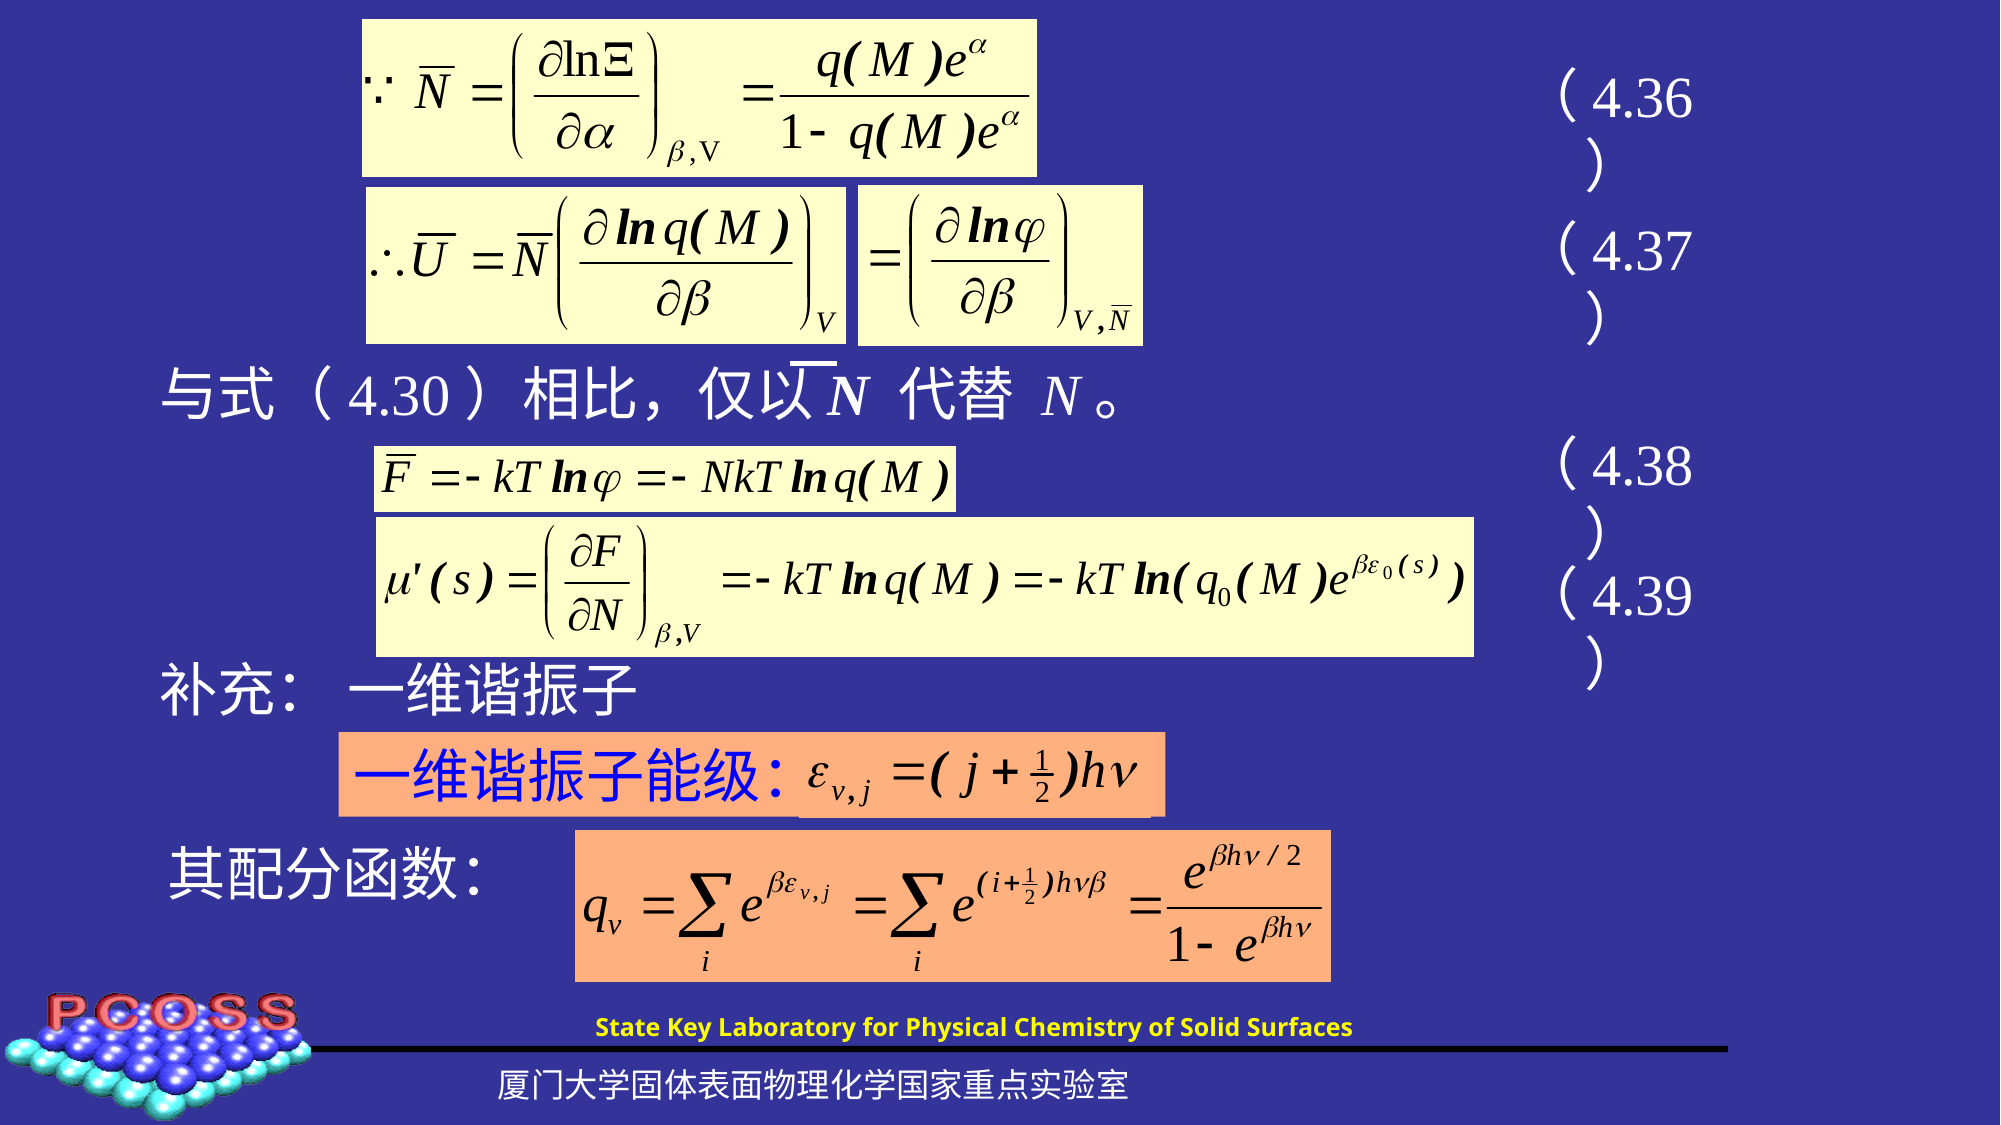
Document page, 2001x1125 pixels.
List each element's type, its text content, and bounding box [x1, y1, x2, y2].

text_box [574, 829, 1332, 982]
text_box 补充： 一维谐振子 [144, 645, 953, 730]
text_box （4.38） [1496, 419, 1733, 549]
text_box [857, 184, 1144, 347]
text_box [798, 735, 1152, 819]
text_box （4.37） [1496, 205, 1733, 360]
text_box 一维谐振子能级： [338, 732, 1166, 817]
text_box 其配分函数： [153, 829, 573, 915]
text_box （4.39） [1496, 549, 1733, 705]
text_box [375, 516, 1475, 658]
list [361, 18, 1038, 178]
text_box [373, 446, 957, 513]
text_box （4.36） [1496, 51, 1733, 205]
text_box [365, 186, 847, 345]
picture [0, 986, 317, 1125]
text_box 与式（4.30）相比，仅以N 代替 N。 [144, 350, 1520, 435]
